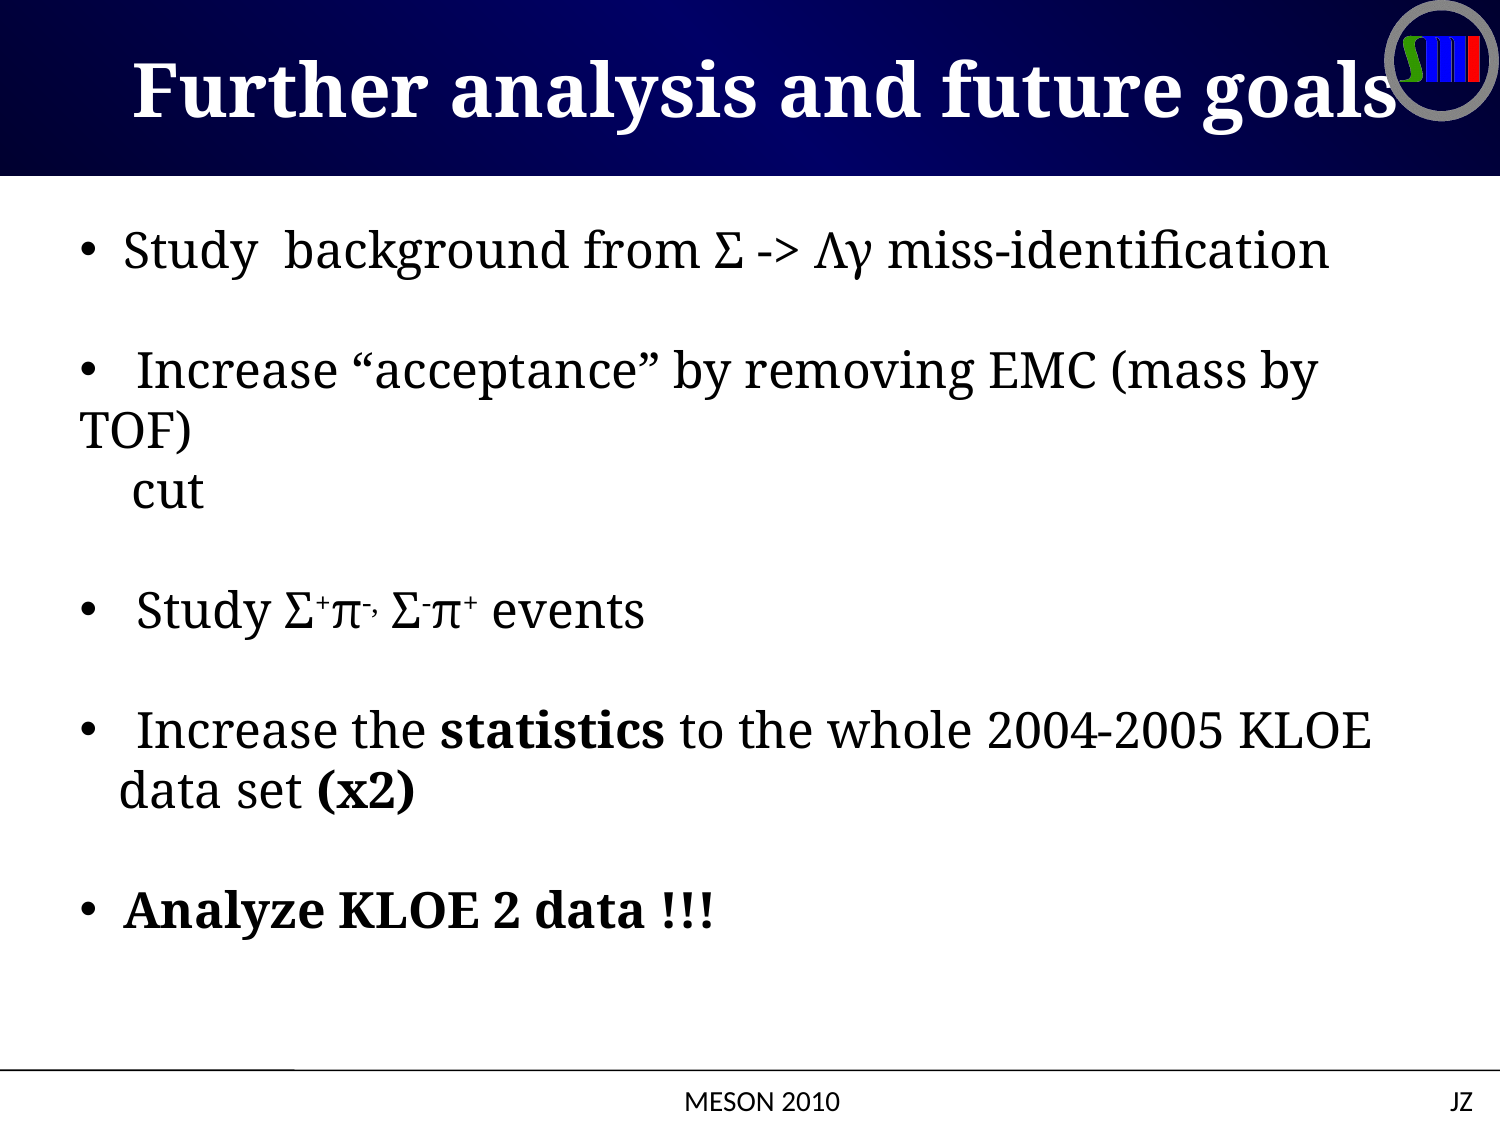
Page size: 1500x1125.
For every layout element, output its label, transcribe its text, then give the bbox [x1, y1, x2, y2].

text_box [0, 1069, 1500, 1125]
title Further analysis and future goals [0, 0, 1500, 176]
text_box Study background from Σ -> Λγ miss-identification Increase “acceptance” by removing EMC (mass by TOF) cut Study Σ+π-, Σ-π+ events Increase the statistics to the whole 2004-2005 KLOE data set (x2) Analyze KLOE 2 data !!! [64, 210, 1395, 1021]
picture [1382, 0, 1500, 122]
